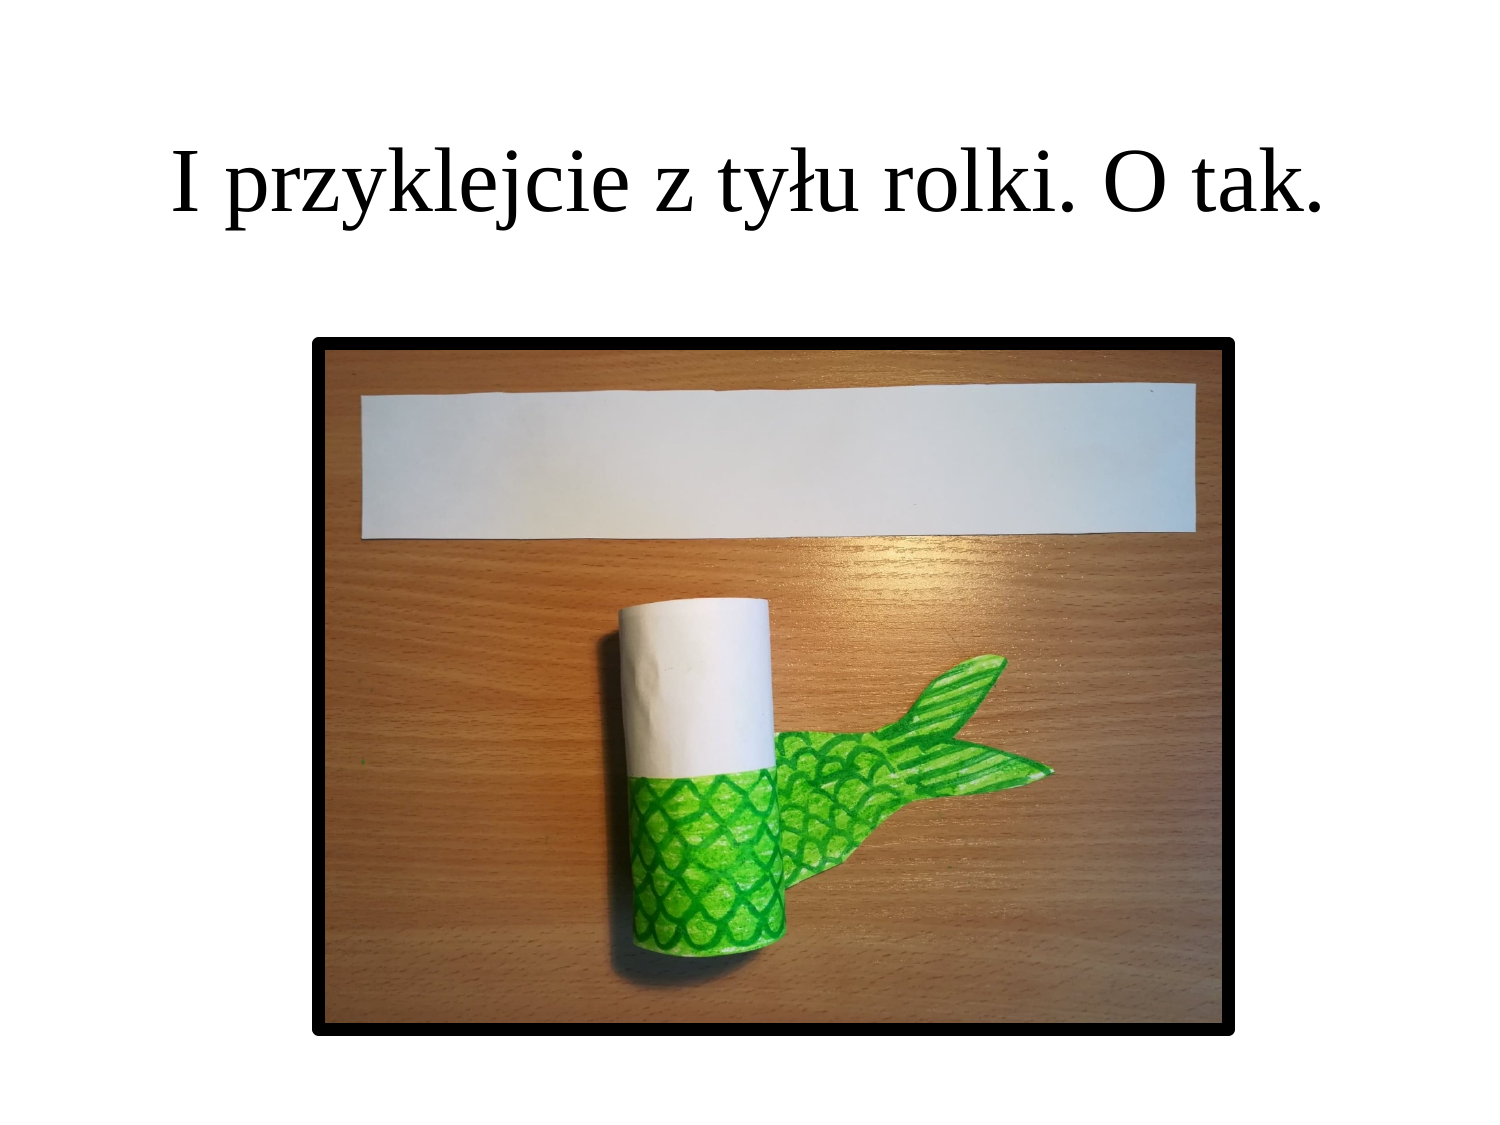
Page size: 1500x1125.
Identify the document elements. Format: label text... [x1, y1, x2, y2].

title I przyklejcie z tyłu rolki. O tak. [0, 0, 1500, 350]
picture [324, 349, 1223, 1024]
